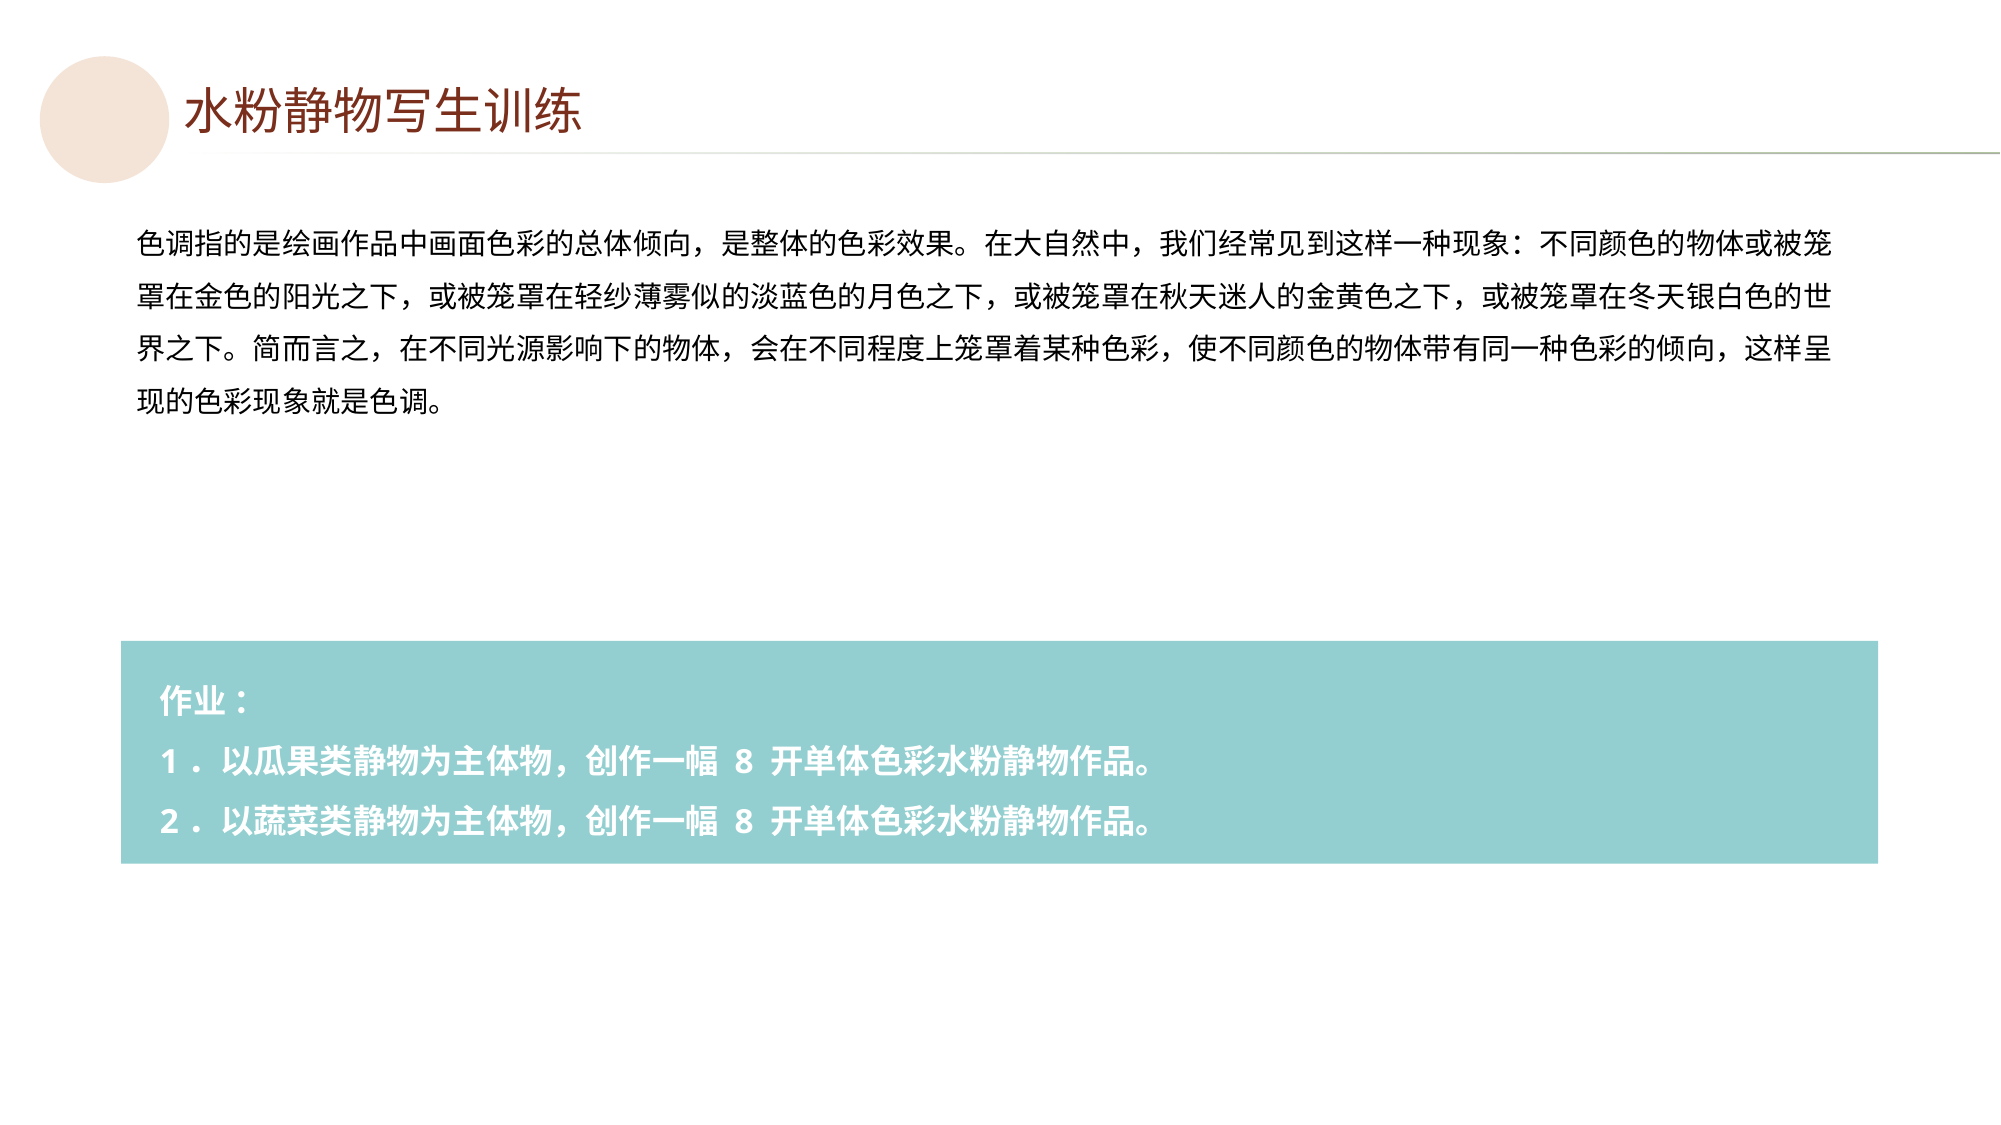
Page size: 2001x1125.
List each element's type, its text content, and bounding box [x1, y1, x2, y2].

text_box 水粉静物写生训练 [169, 71, 814, 147]
picture [168, 151, 2000, 194]
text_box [121, 640, 1879, 864]
text_box 色调指的是绘画作品中画面色彩的总体倾向，是整体的色彩效果。在大自然中，我们经常见到这样一种现象：不同颜色的物体或被笼罩在金色的阳光之下，或被笼罩在轻纱薄雾似的淡蓝色的月色之下，或被笼罩在秋天迷人的金黄色之下，或被笼罩在冬天银白色的世界之下。简而言之，在不同光源影响下的物体，会在不同程度上笼罩着某种色彩，使不同颜色的物体带有同一种色彩的倾向，这样呈现的色彩现象就是色调。 [121, 200, 1873, 426]
text_box [38, 55, 171, 185]
